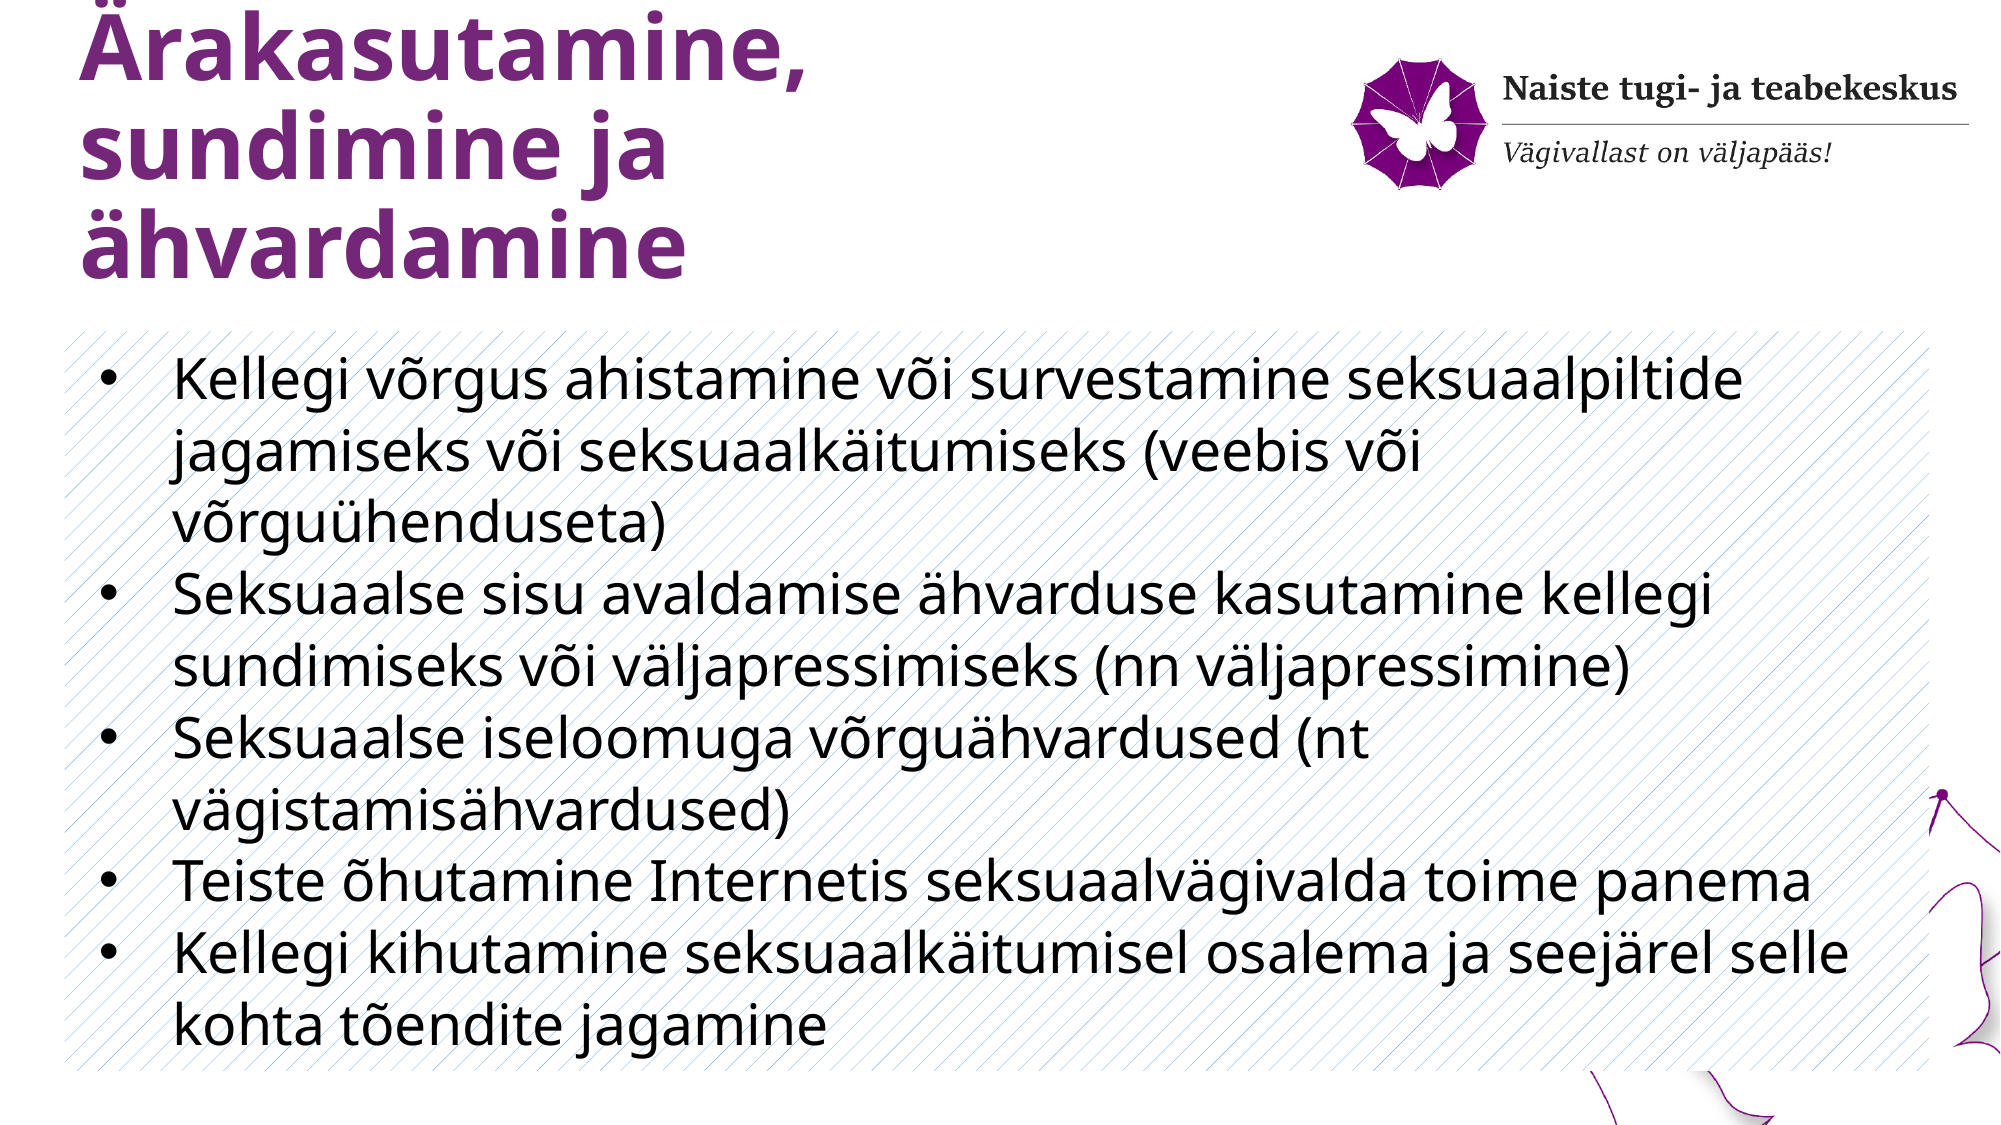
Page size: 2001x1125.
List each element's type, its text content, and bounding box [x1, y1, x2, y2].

picture [1524, 755, 2001, 1125]
picture [1327, 34, 1999, 213]
title Ärakasutamine, sundimine ja ähvardamine [64, 34, 1294, 265]
list Kellegi võrgus ahistamine või survestamine seksuaalpiltide jagamiseks või seksuaalkäitumiseks (veebis või võrguühenduseta) Seksuaalse sisu avaldamise ähvarduse kasutamine kellegi sundimiseks või väljapressimiseks (nn väljapressimine) Seksuaalse iseloomuga võrguähvardused (nt vägistamisähvardused) Teiste õhutamine Internetis seksuaalvägivalda toime panema Kellegi kihutamine seksuaalkäitumisel osalema ja seejärel selle kohta tõendite jagamine [64, 331, 1930, 1071]
